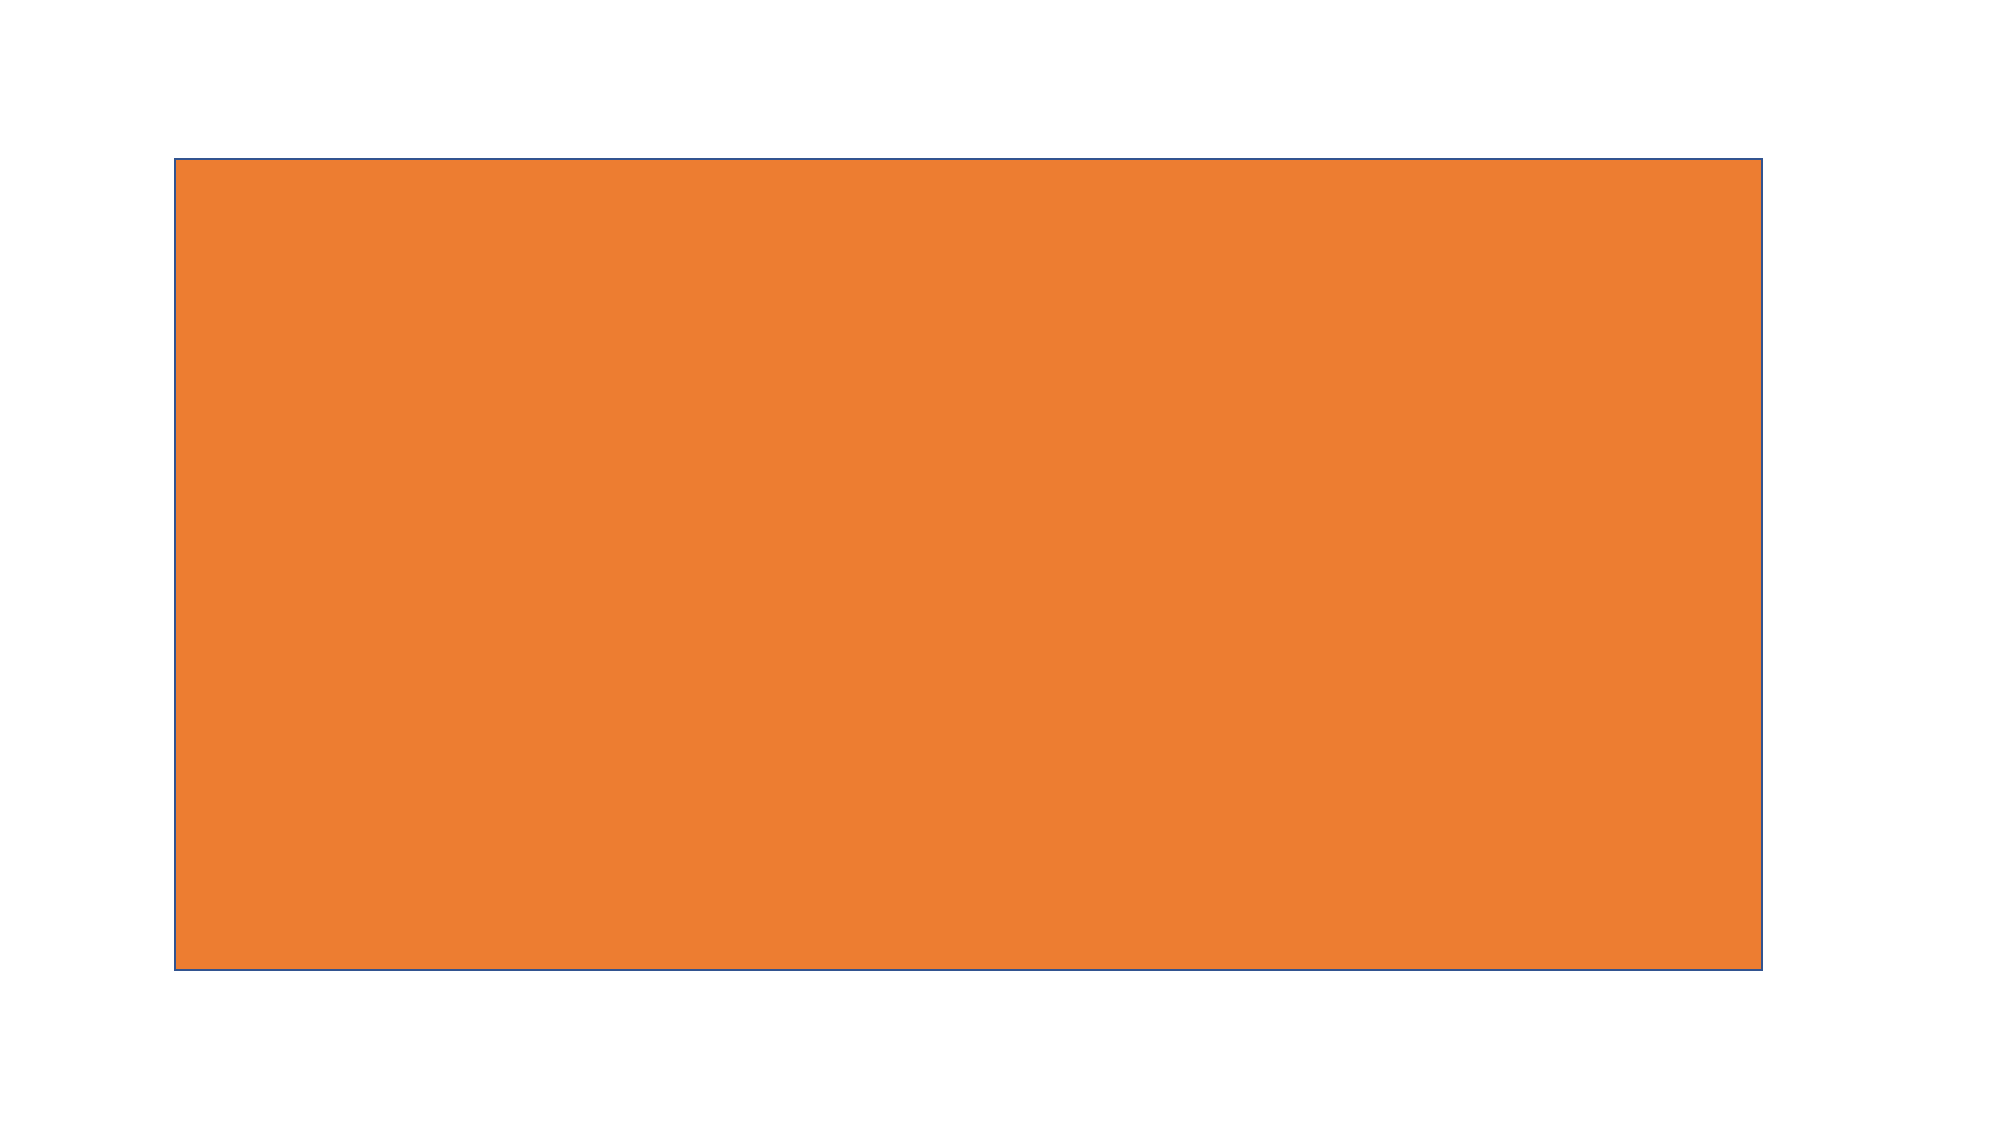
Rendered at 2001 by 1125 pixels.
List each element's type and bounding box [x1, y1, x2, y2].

text_box [174, 158, 1763, 971]
